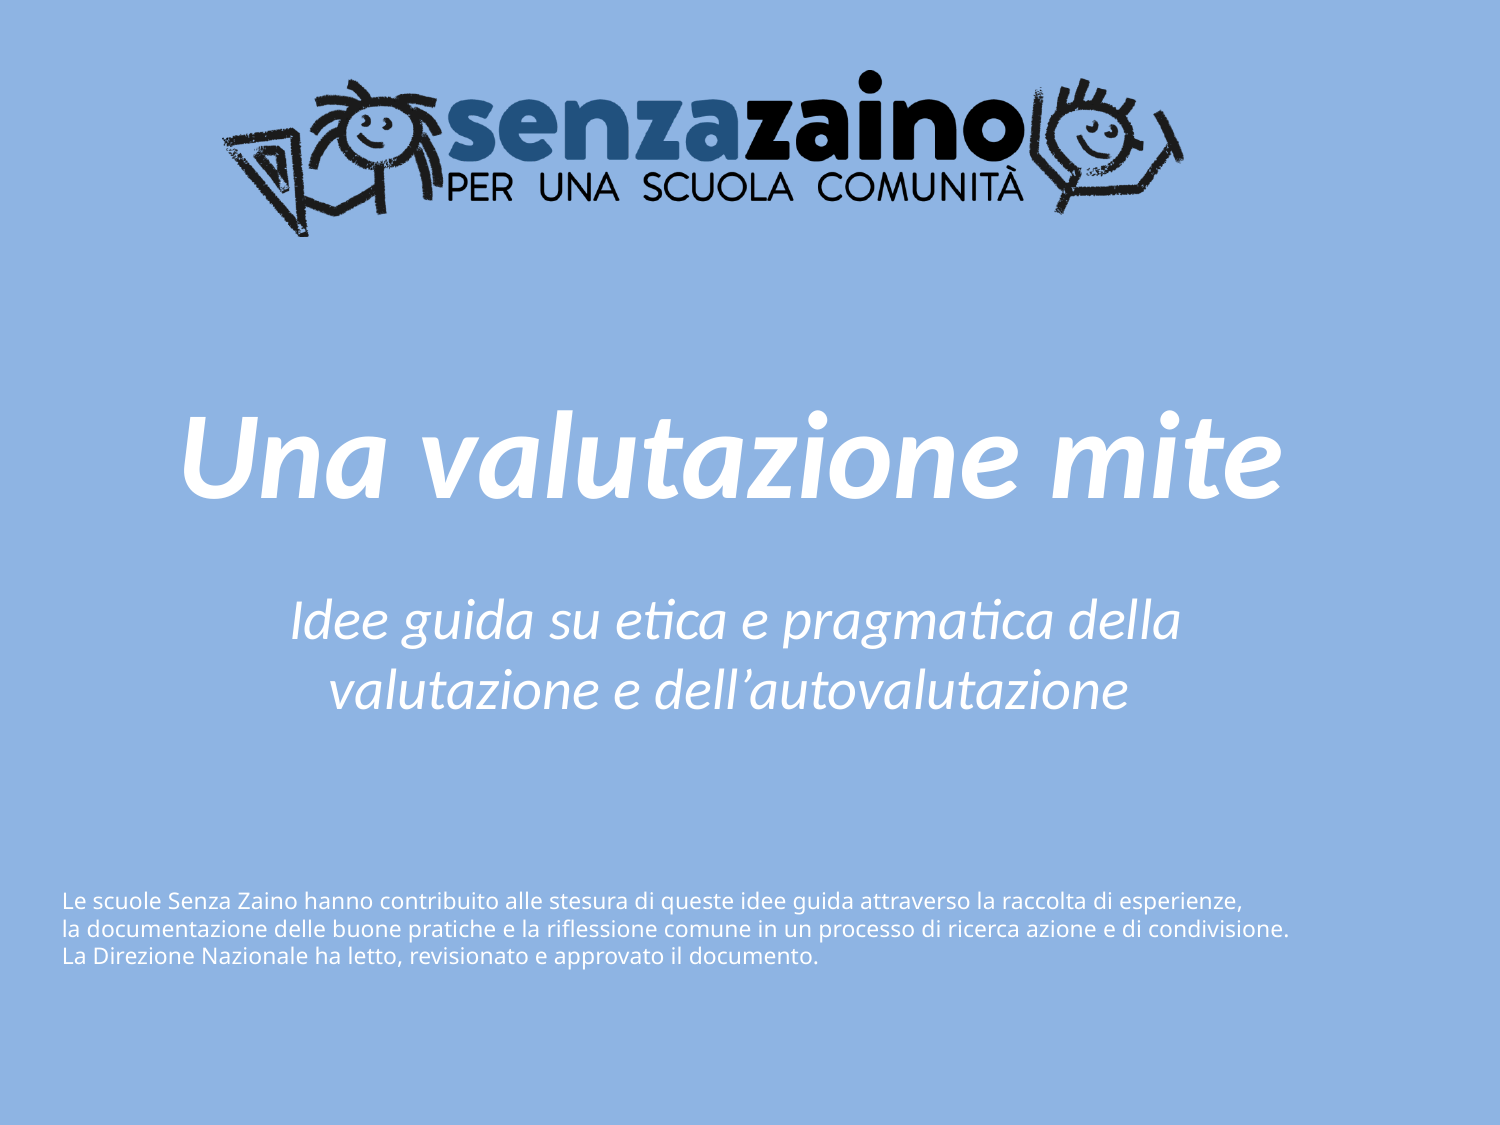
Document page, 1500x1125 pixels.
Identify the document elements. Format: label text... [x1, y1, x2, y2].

subtitle Idee guida su etica e pragmatica della valutazione e dell’autovalutazione [210, 574, 1261, 862]
text_box Le scuole Senza Zaino hanno contribuito alle stesura di queste idee guida attraverso la raccolta di esperienze, la documentazione delle buone pratiche e la riflessione comune in un processo di ricerca azione e di condivisione. La Direzione Nazionale ha letto, revisionato e approvato il documento. [46, 879, 1401, 977]
picture [222, 70, 1184, 237]
title Una valutazione mite [93, 328, 1369, 570]
